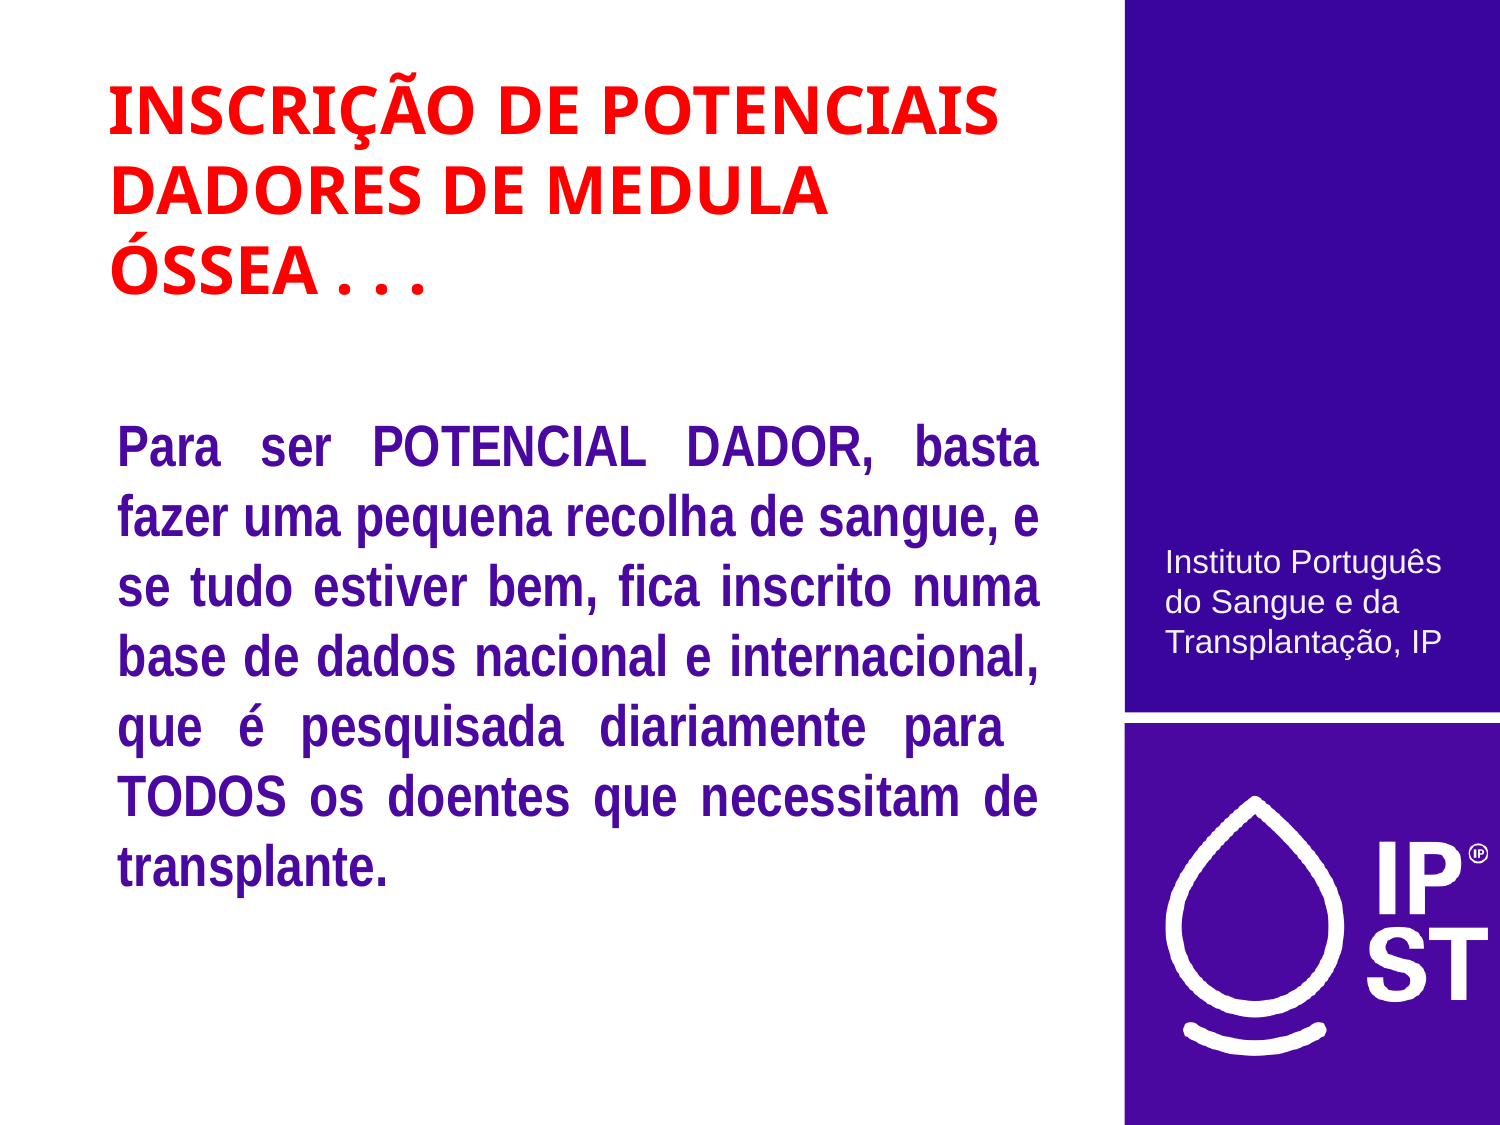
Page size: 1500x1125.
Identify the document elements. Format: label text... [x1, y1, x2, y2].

subtitle Para ser POTENCIAL DADOR, basta fazer uma pequena recolha de sangue, e se tudo estiver bem, fica inscrito numa base de dados nacional e internacional, que é pesquisada diariamente para TODOS os doentes que necessitam de transplante. [46, 316, 1055, 927]
picture [1124, 712, 1500, 1125]
title INSCRIÇÃO DE POTENCIAIS DADORES DE MEDULA ÓSSEA . . . [93, 70, 1067, 305]
text_box [1124, 0, 1500, 711]
text_box Instituto Português do Sangue e da Transplantação, IP [1149, 474, 1500, 711]
